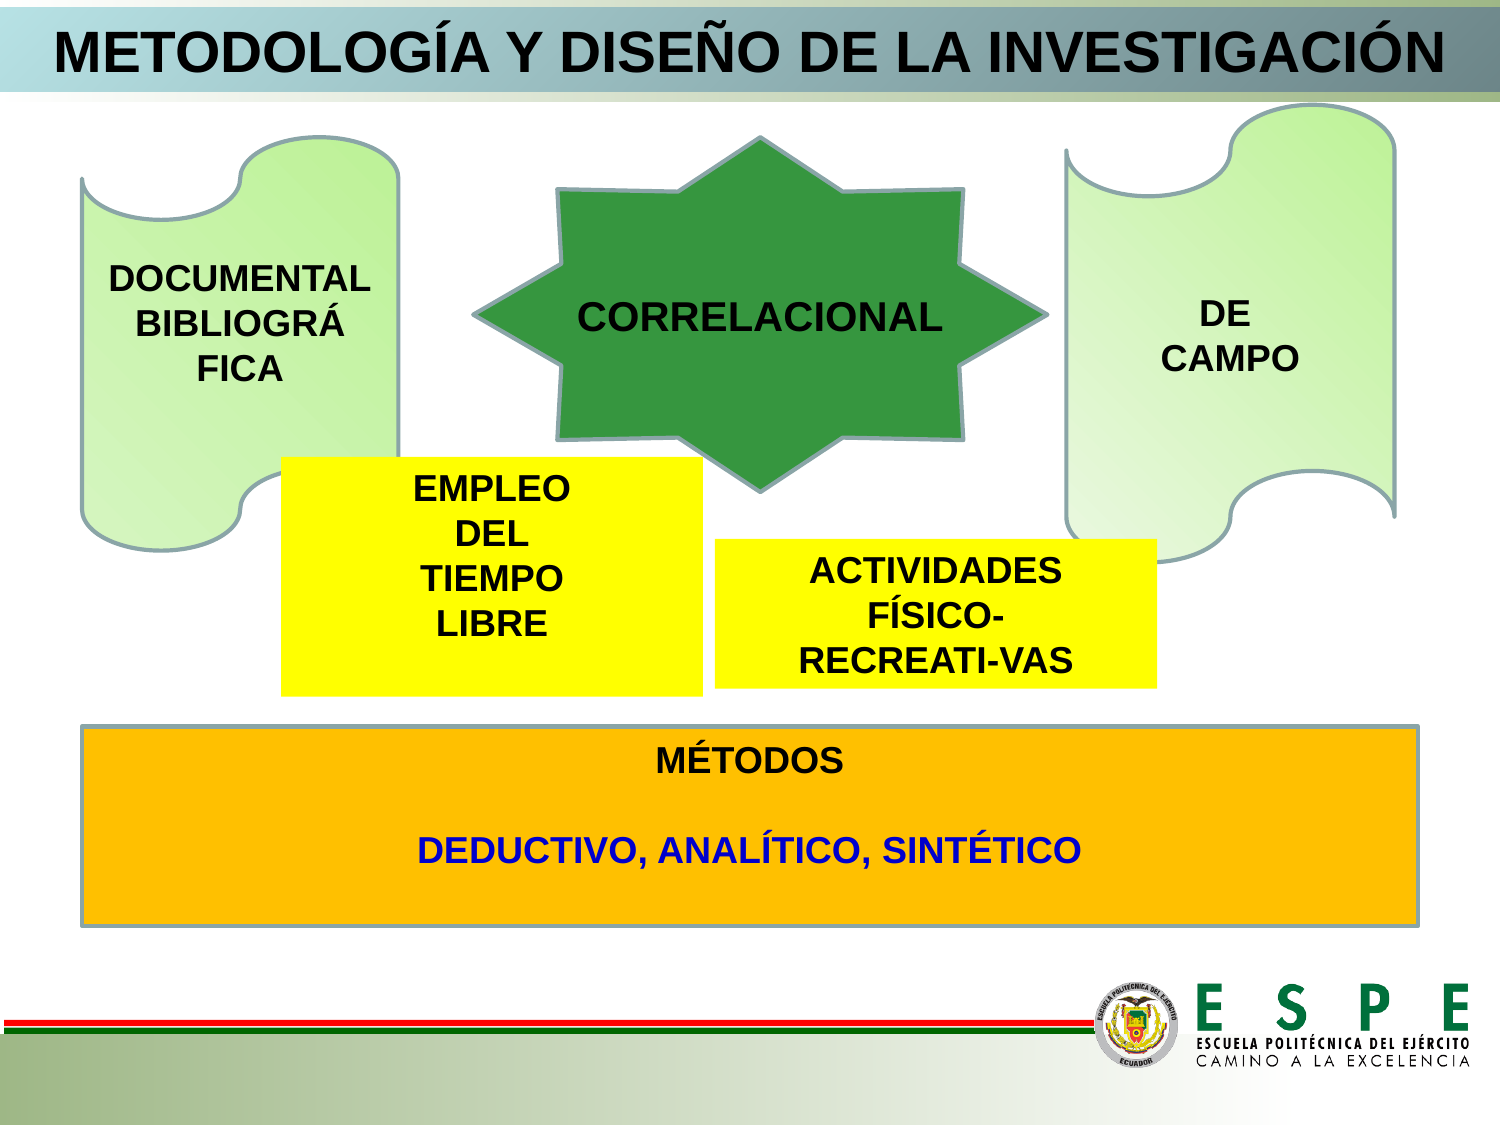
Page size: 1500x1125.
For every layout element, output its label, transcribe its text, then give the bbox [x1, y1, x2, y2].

text_box EMPLEO DEL TIEMPO LIBRE [281, 456, 703, 697]
text_box DE CAMPO [1064, 102, 1397, 565]
text_box CORRELACIONAL [471, 135, 1050, 494]
text_box ACTIVIDADES FÍSICO- RECREATI-VAS [714, 538, 1158, 689]
picture [1057, 964, 1500, 1093]
text_box METODOLOGÍA Y DISEÑO DE LA INVESTIGACIÓN [0, 7, 1500, 92]
text_box DOCUMENTAL BIBLIOGRÁ FICA [79, 135, 401, 553]
text_box MÉTODOS DEDUCTIVO, ANALÍTICO, SINTÉTICO [80, 724, 1420, 928]
